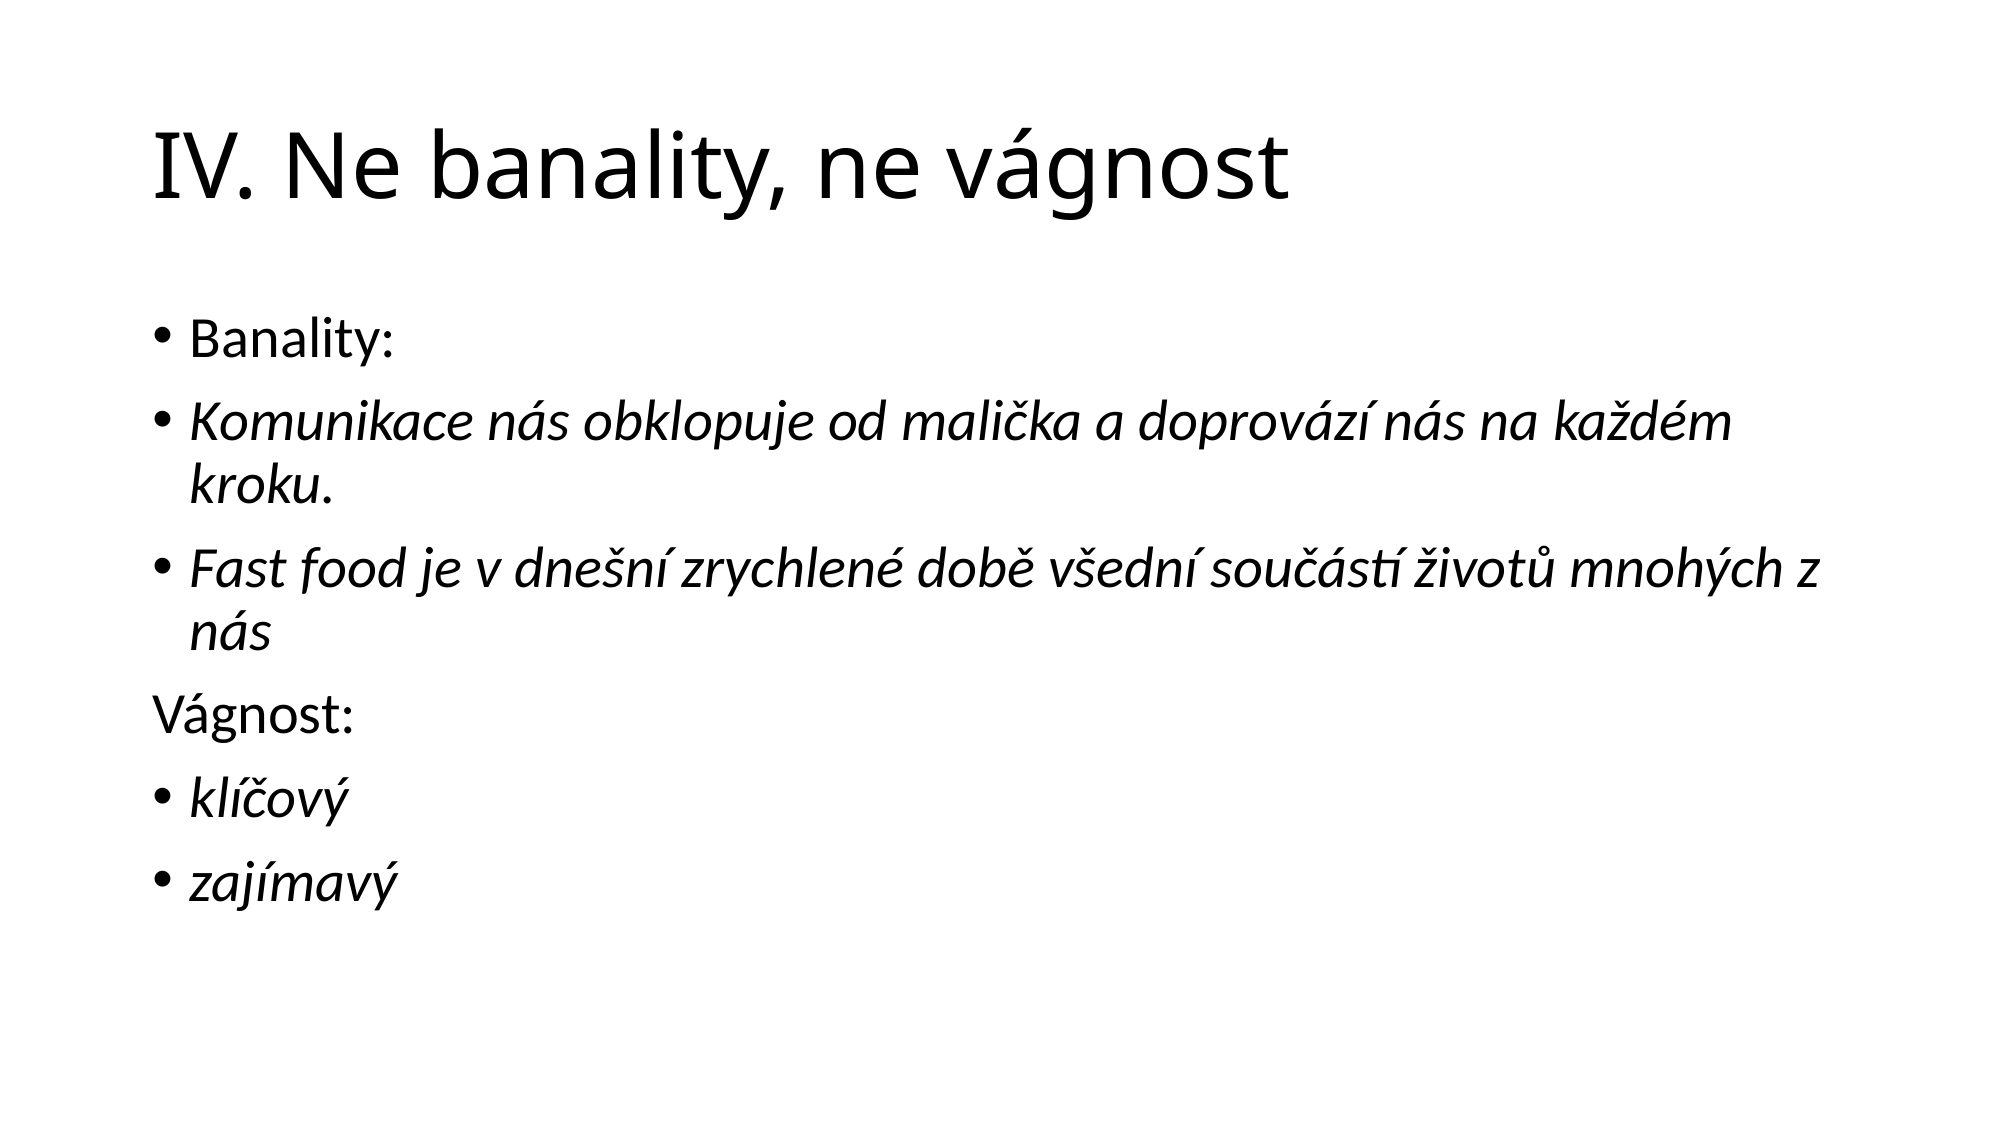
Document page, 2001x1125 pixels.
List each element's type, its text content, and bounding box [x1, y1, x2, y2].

list Banality: Komunikace nás obklopuje od malička a doprovází nás na každém kroku. Fast food je v dnešní zrychlené době všední součástí životů mnohých z nás Vágnost: klíčový zajímavý [137, 299, 1863, 1014]
title IV. Ne banality, ne vágnost [137, 59, 1863, 278]
